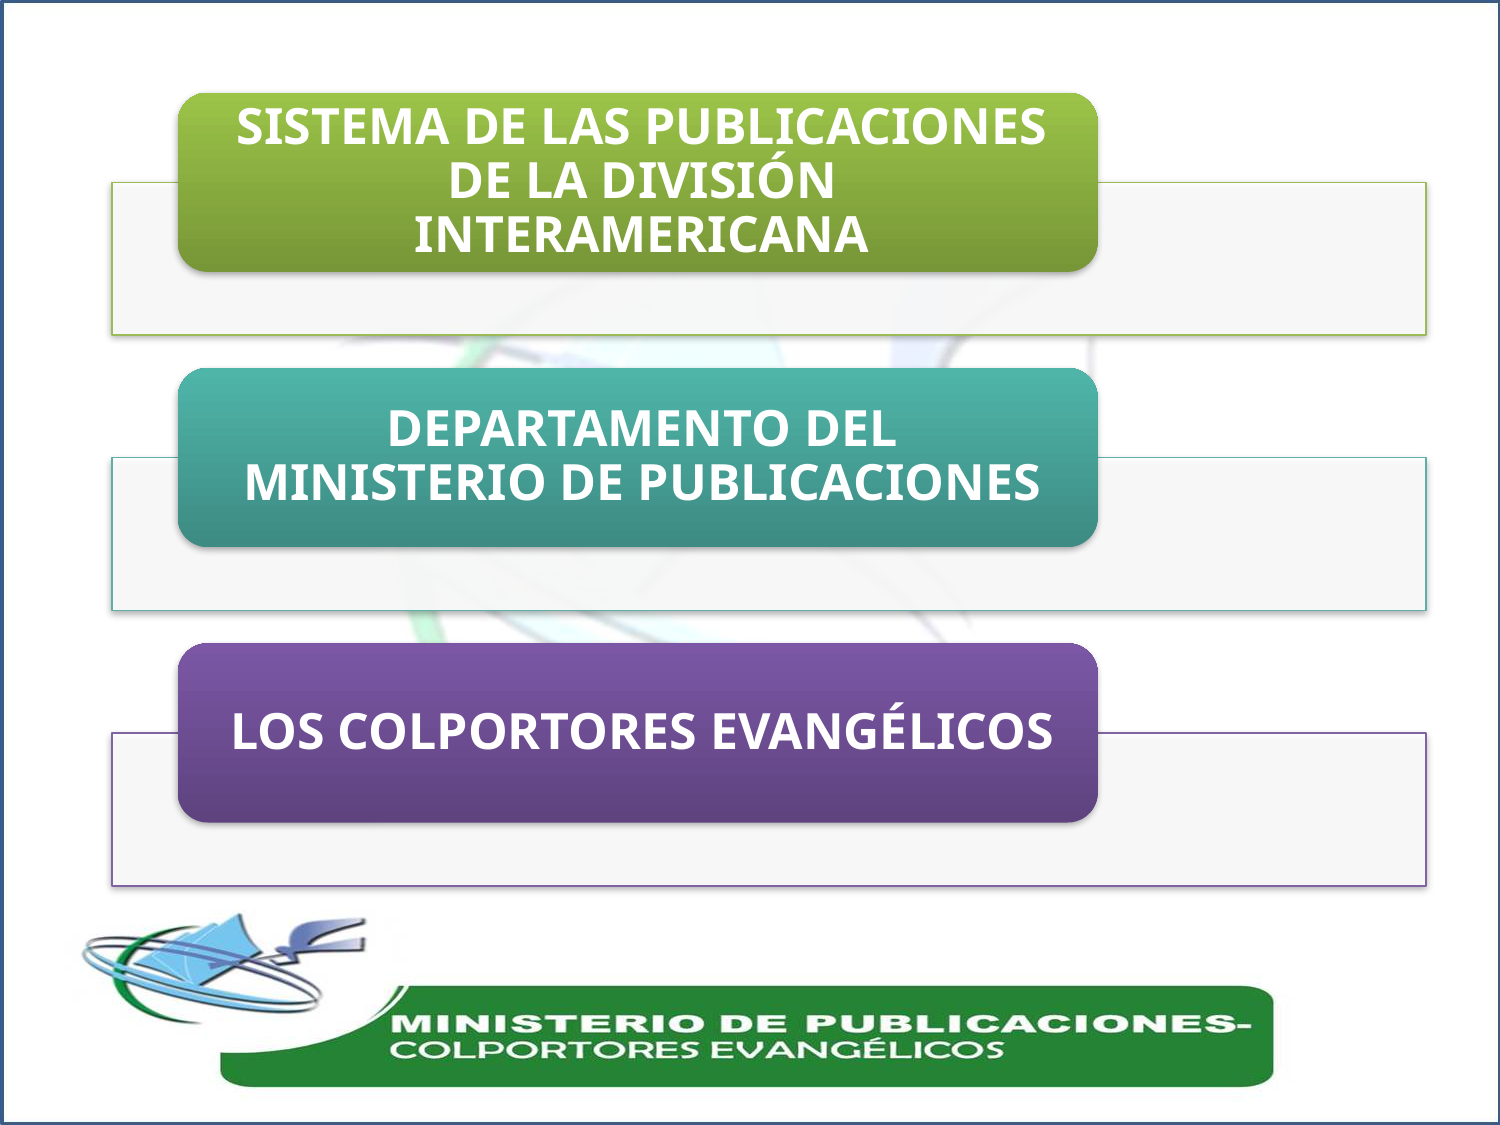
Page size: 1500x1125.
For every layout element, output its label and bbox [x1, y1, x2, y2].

picture [0, 0, 1500, 1125]
text_box [111, 89, 1427, 889]
